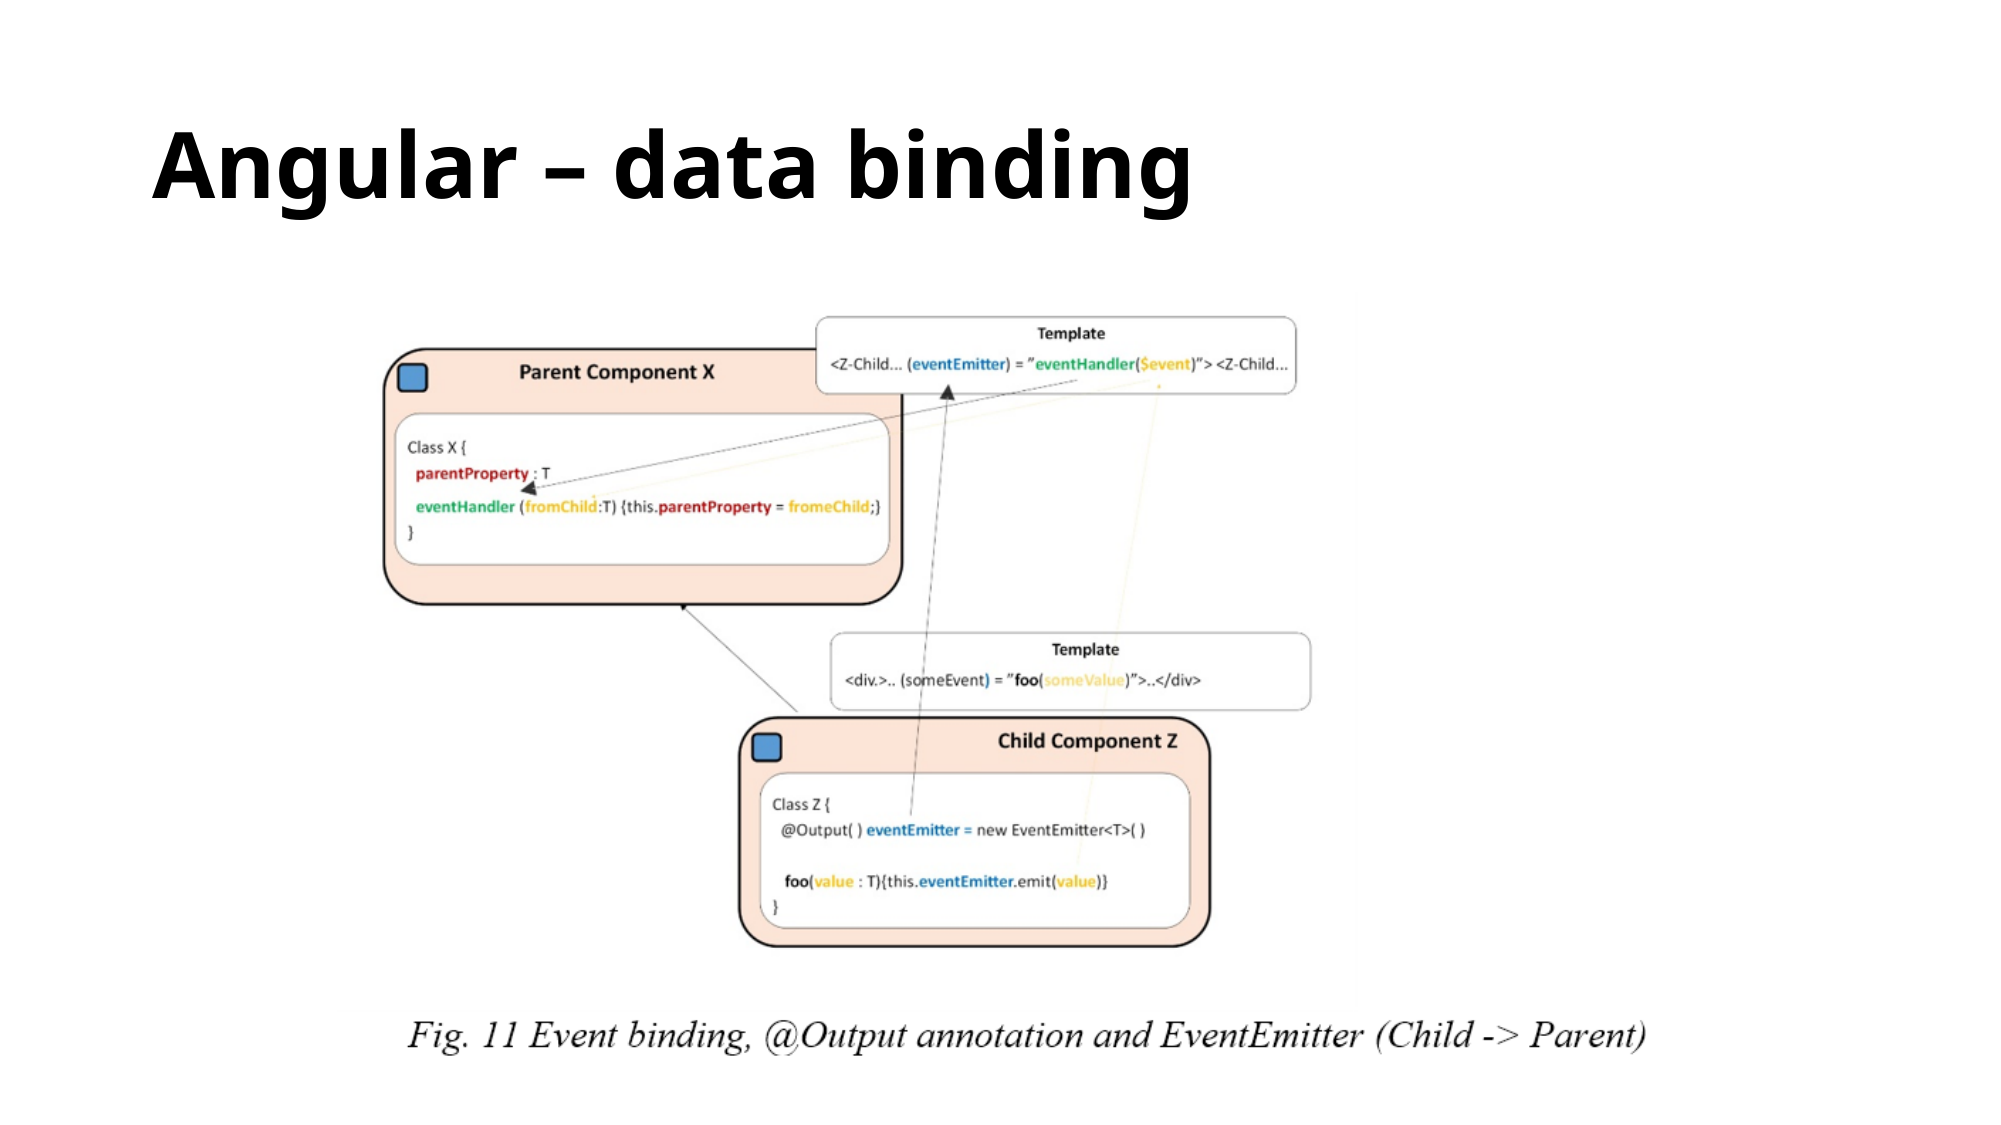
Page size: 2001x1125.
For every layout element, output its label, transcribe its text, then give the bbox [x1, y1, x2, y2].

title Angular – data binding [137, 59, 1863, 278]
picture [337, 292, 1663, 1081]
